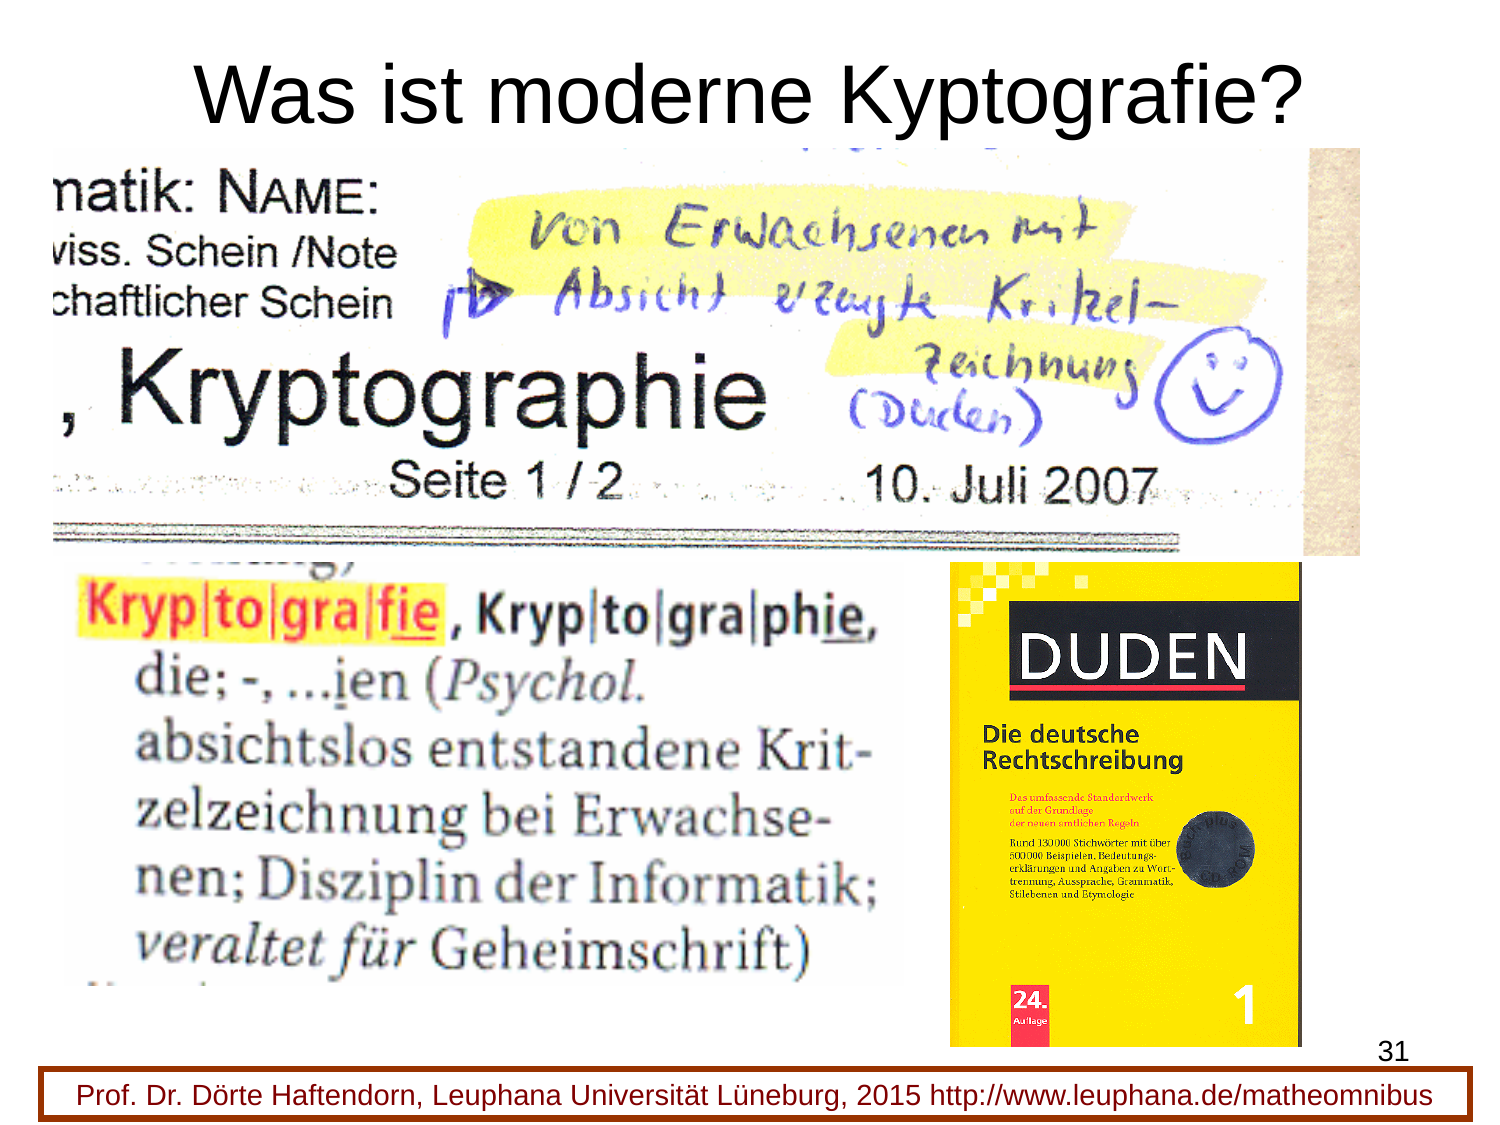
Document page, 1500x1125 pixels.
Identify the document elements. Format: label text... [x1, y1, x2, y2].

title Was ist moderne Kyptografie? [112, 42, 1388, 138]
picture [52, 148, 1360, 556]
text_box Prof. Dr. Dörte Haftendorn, Leuphana Universität Lüneburg, 2015 http://www.leuphana.de/matheomnibus [41, 1068, 1471, 1119]
picture [64, 562, 904, 986]
picture [950, 562, 1302, 1048]
slide_number 31 [1074, 1024, 1426, 1068]
